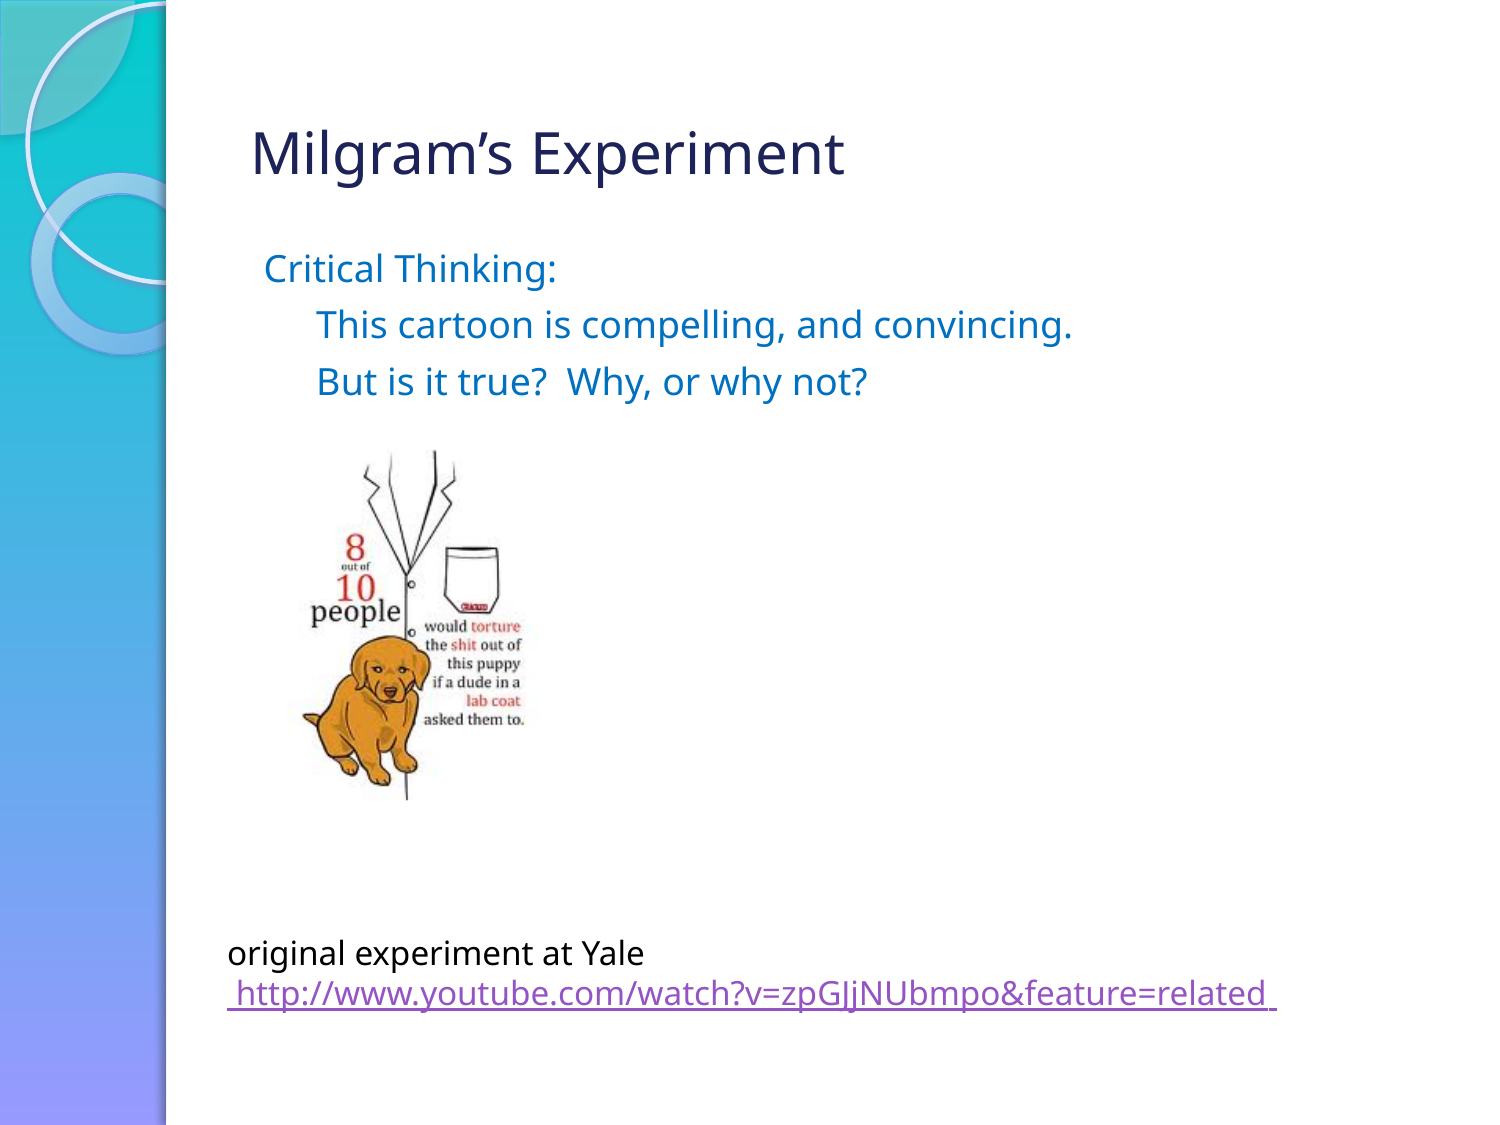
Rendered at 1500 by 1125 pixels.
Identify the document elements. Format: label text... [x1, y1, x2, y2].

text_box original experiment at Yale http://www.youtube.com/watch?v=zpGJjNUbmpo&feature=related [212, 924, 1425, 1025]
title Milgram’s Experiment [235, 45, 1466, 233]
list Critical Thinking: This cartoon is compelling, and convincing. But is it true? Why, or why not? [235, 237, 1466, 1025]
picture [237, 449, 590, 802]
